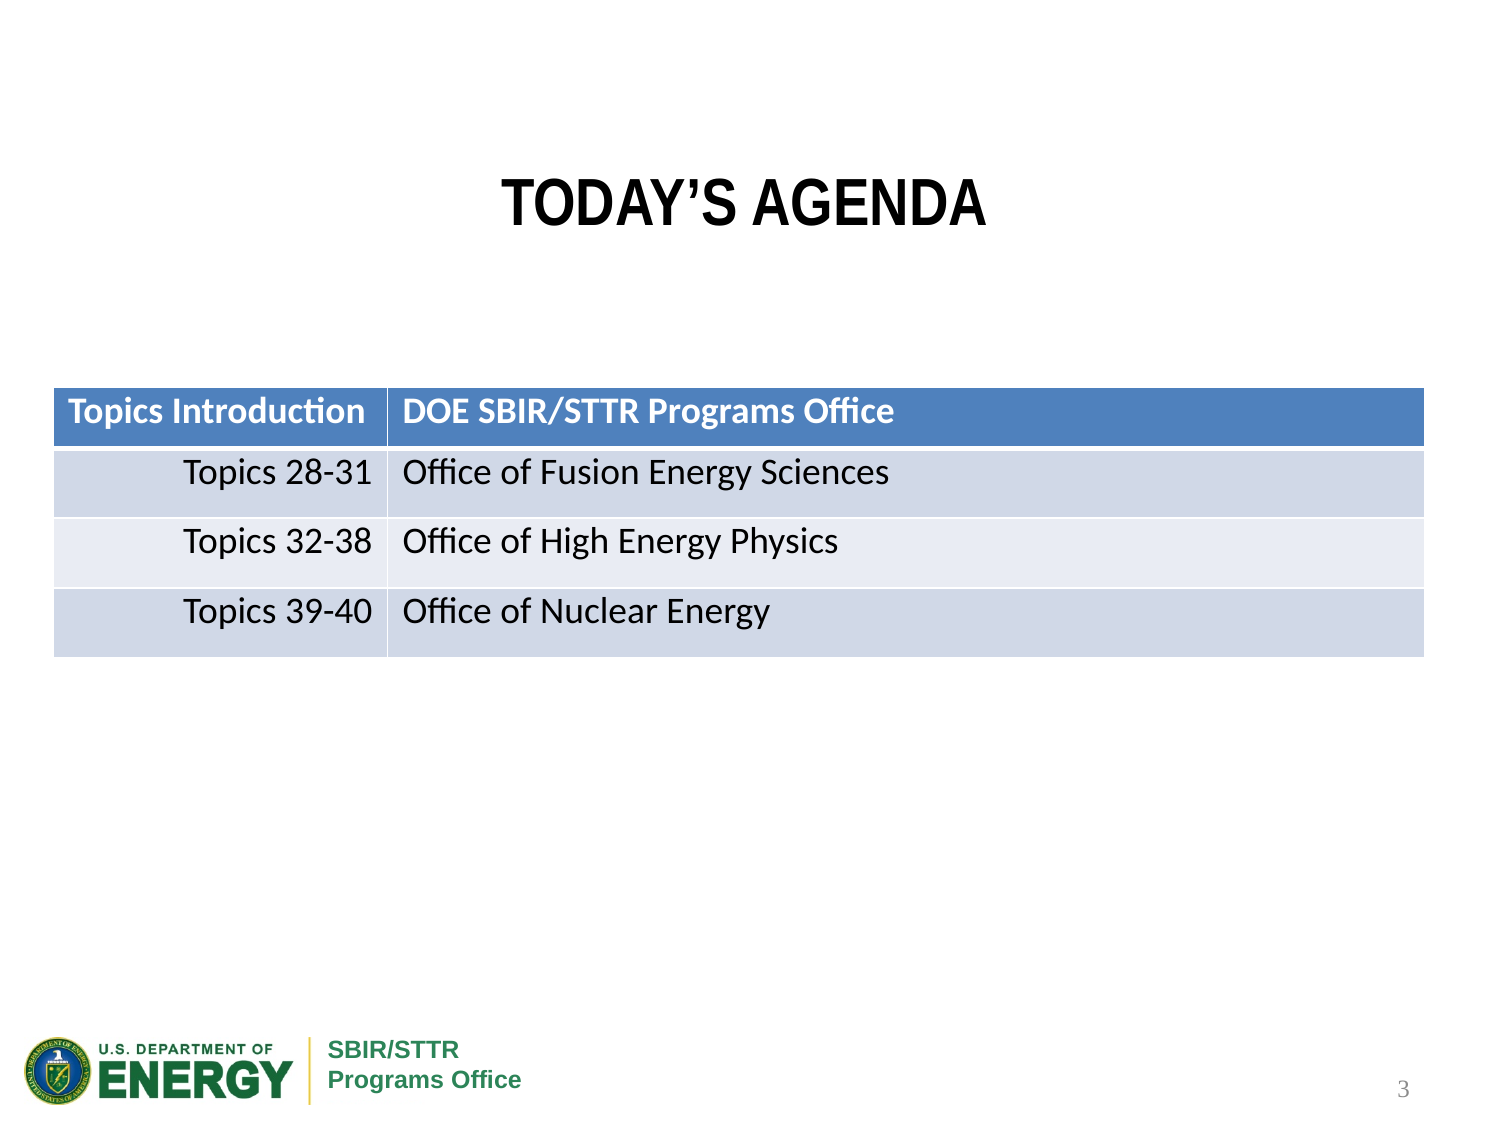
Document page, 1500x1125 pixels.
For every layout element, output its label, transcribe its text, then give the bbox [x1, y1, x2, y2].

table_cell Topics 28-31 [54, 451, 387, 517]
slide_number 3 [1074, 1042, 1425, 1103]
table_cell Office of Fusion Energy Sciences [388, 451, 1424, 517]
table_cell Topics 32-38 [54, 519, 387, 587]
table_cell Office of Nuclear Energy [388, 589, 1424, 657]
title TODAY’S AGENDA [69, 105, 1420, 293]
table_cell Office of High Energy Physics [388, 519, 1424, 587]
table_header DOE SBIR/STTR Programs Office [388, 388, 1424, 446]
picture [24, 1037, 425, 1105]
table_cell Topics 39-40 [54, 589, 387, 657]
table_header Topics Introduction [54, 388, 387, 446]
